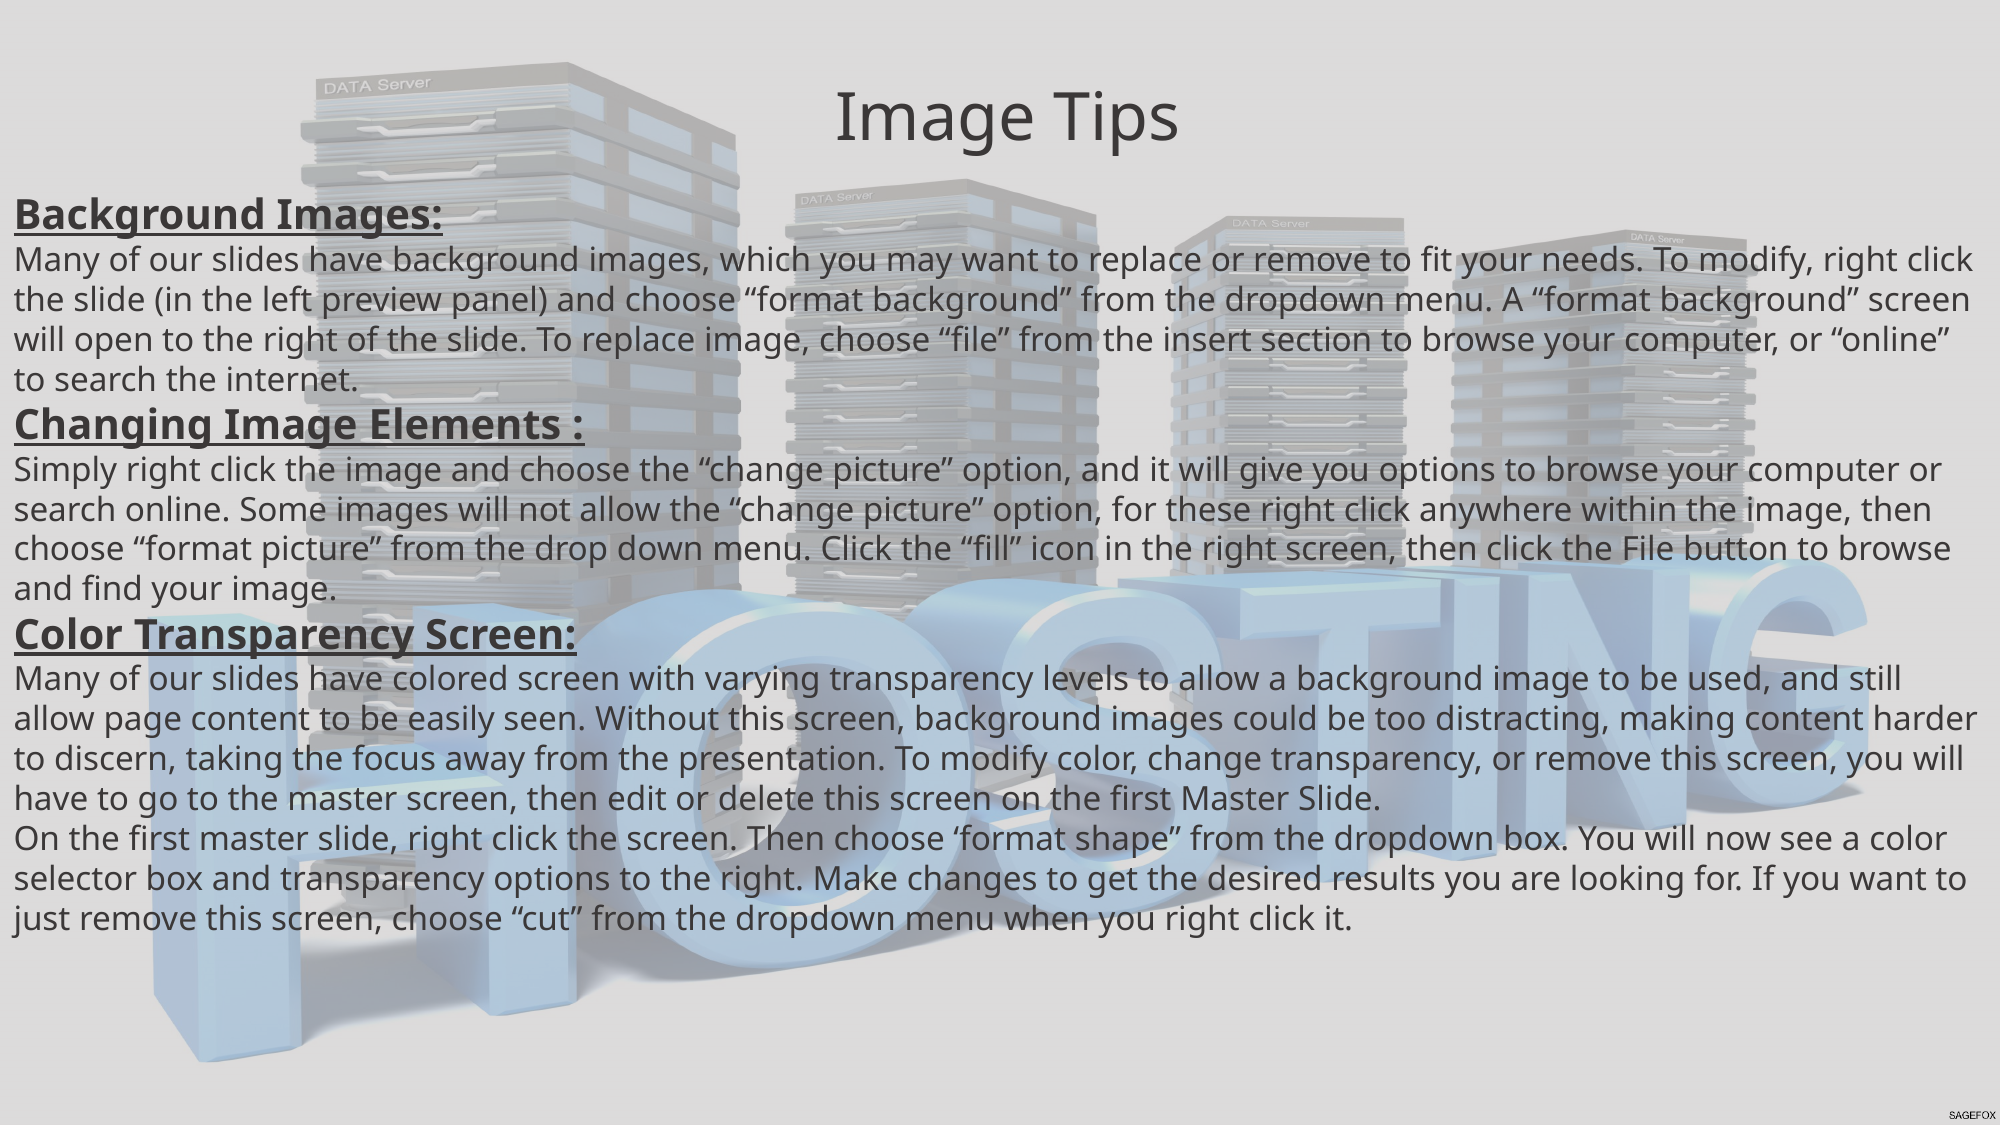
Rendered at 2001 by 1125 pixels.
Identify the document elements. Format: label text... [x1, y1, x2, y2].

text_box Background Images: Many of our slides have background images, which you may want to replace or remove to fit your needs. To modify, right click the slide (in the left preview panel) and choose “format background” from the dropdown menu. A “format background” screen will open to the right of the slide. To replace image, choose “file” from the insert section to browse your computer, or “online” to search the internet. Changing Image Elements : Simply right click the image and choose the “change picture” option, and it will give you options to browse your computer or search online. Some images will not allow the “change picture” option, for these right click anywhere within the image, then choose “format picture” from the drop down menu. Click the “fill” icon in the right screen, then click the File button to browse and find your image. Color Transparency Screen: Many of our slides have colored screen with varying transparency levels to allow a background image to be used, and still allow page content to be easily seen. Without this screen, background images could be too distracting, making content harder to discern, taking the focus away from the presentation. To modify color, change transparency, or remove this screen, you will have to go to the master screen, then edit or delete this screen on the first Master Slide. On the first master slide, right click the screen. Then choose ‘format shape” from the dropdown box. You will now see a color selector box and transparency options to the right. Make changes to get the desired results you are looking for. If you want to just remove this screen, choose “cut” from the dropdown menu when you right click it. [0, 0, 2000, 1125]
title Image Tips [597, 59, 1420, 177]
